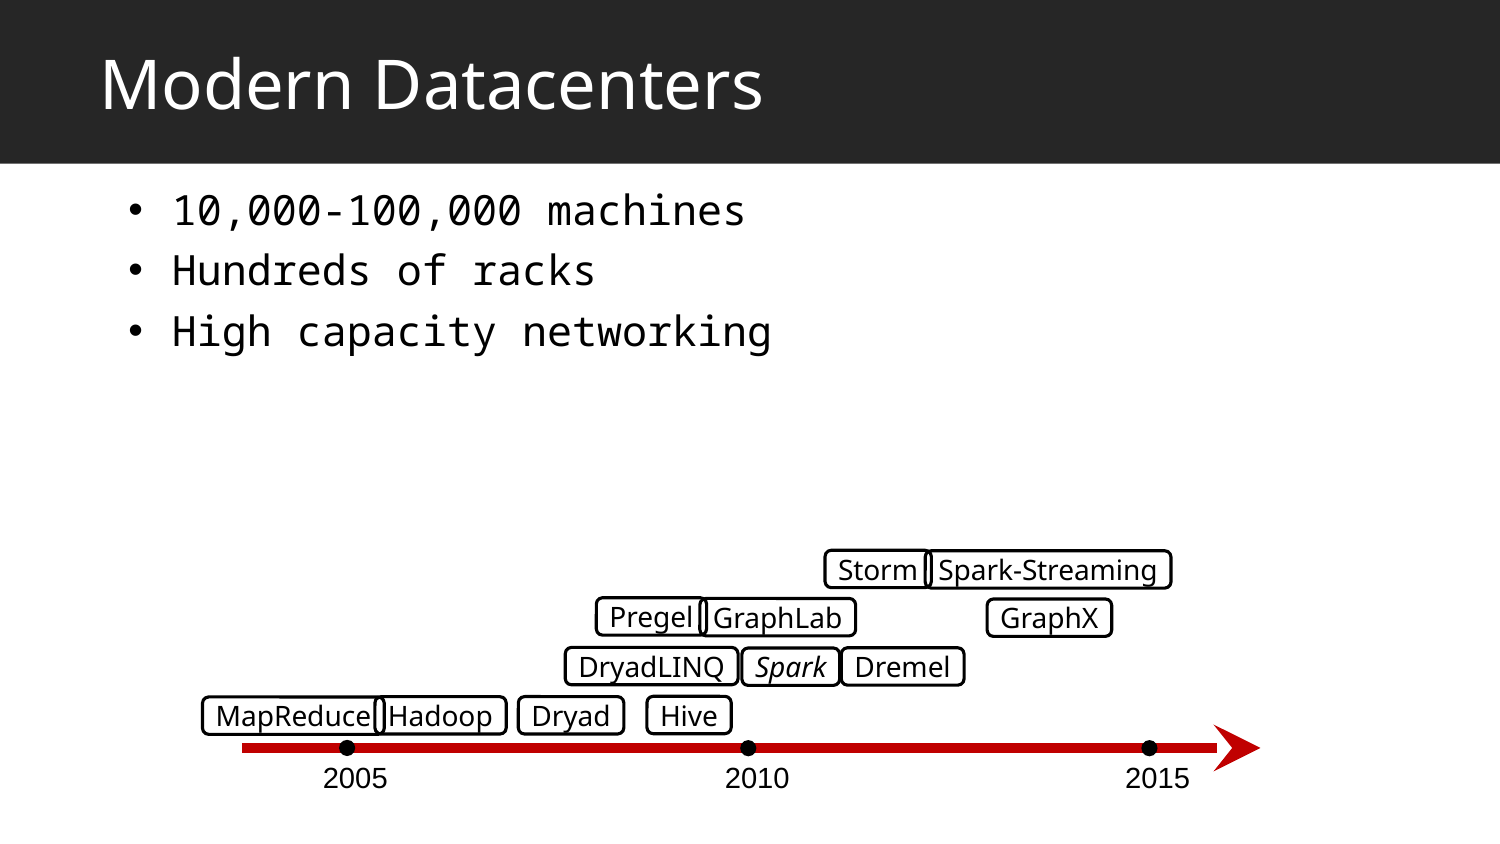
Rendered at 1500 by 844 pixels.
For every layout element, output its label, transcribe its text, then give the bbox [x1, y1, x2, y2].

text_box 10,000-100,000 machines Hundreds of racks High capacity networking [113, 181, 1397, 391]
text_box Hadoop [374, 696, 507, 735]
text_box MapReduce [202, 696, 380, 735]
text_box Pregel [596, 597, 707, 636]
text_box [241, 739, 1261, 803]
text_box Dryad [518, 696, 624, 734]
text_box GraphX [987, 598, 1112, 637]
text_box DryadLINQ [565, 647, 739, 685]
text_box GraphLab [702, 598, 856, 636]
text_box Storm [825, 550, 932, 588]
text_box Hive [646, 696, 732, 734]
title Modern Datacenters [0, 0, 1500, 164]
text_box Spark-Streaming [928, 550, 1172, 589]
text_box Dremel [841, 647, 965, 686]
text_box Spark [741, 647, 840, 686]
